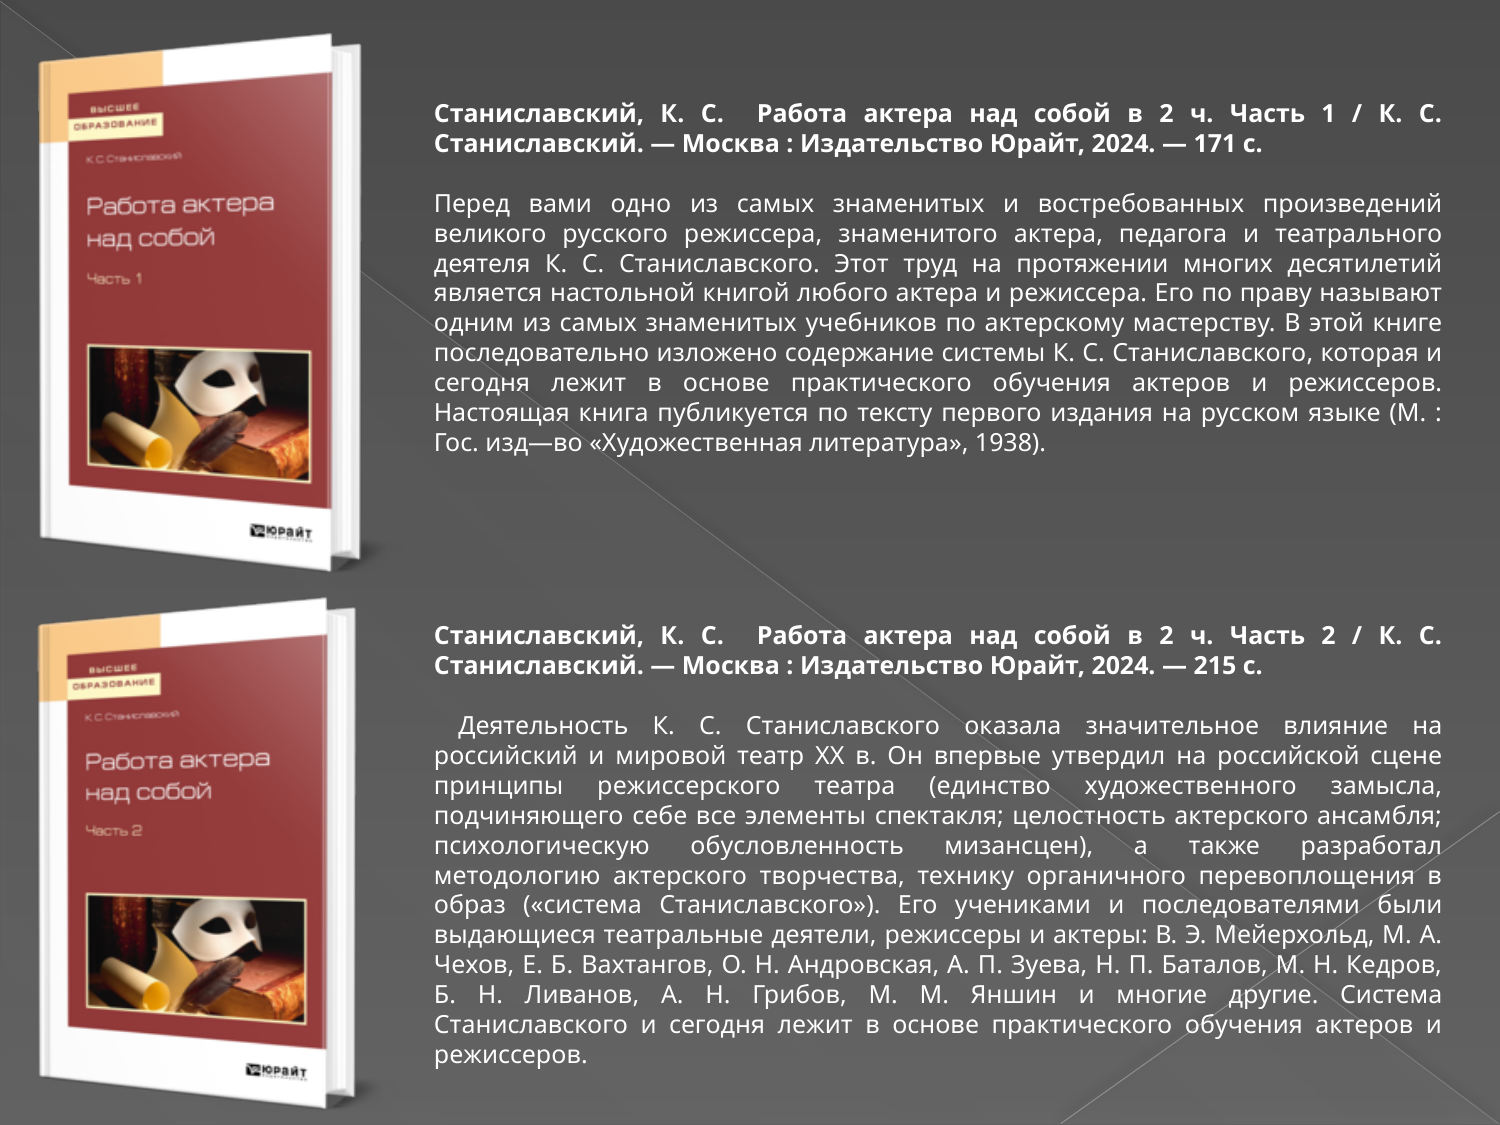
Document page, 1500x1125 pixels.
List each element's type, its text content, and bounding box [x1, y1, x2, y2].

picture [0, 0, 402, 1125]
text_box Станиславский, К. С. Работа актера над собой в 2 ч. Часть 1 / К. С. Станиславский. — Москва : Издательство Юрайт, 2024. — 171 с. Перед вами одно из самых знаменитых и востребованных произведений великого русского режиссера, знаменитого актера, педагога и театрального деятеля К. С. Станиславского. Этот труд на протяжении многих десятилетий является настольной книгой любого актера и режиссера. Его по праву называют одним из самых знаменитых учебников по актерскому мастерству. В этой книге последовательно изложено содержание системы К. С. Станиславского, которая и сегодня лежит в основе практического обучения актеров и режиссеров. Настоящая книга публикуется по тексту первого издания на русском языке (М. : Гос. изд—во «Художественная литература», 1938). [419, 89, 1459, 464]
text_box Станиславский, К. С. Работа актера над собой в 2 ч. Часть 2 / К. С. Станиславский. — Москва : Издательство Юрайт, 2024. — 215 с. Деятельность К. С. Станиславского оказала значительное влияние на российский и мировой театр XX в. Он впервые утвердил на российской сцене принципы режиссерского театра (единство художественного замысла, подчиняющего себе все элементы спектакля; целостность актерского ансамбля; психологическую обусловленность мизансцен), а также разработал методологию актерского творчества, технику органичного перевоплощения в образ («система Станиславского»). Его учениками и последователями были выдающиеся театральные деятели, режиссеры и актеры: В. Э. Мейерхольд, М. А. Чехов, Е. Б. Вахтангов, О. Н. Андровская, А. П. Зуева, Н. П. Баталов, М. Н. Кедров, Б. Н. Ливанов, А. Н. Грибов, М. М. Яншин и многие другие. Система Станиславского и сегодня лежит в основе практического обучения актеров и режиссеров. [419, 612, 1459, 1077]
